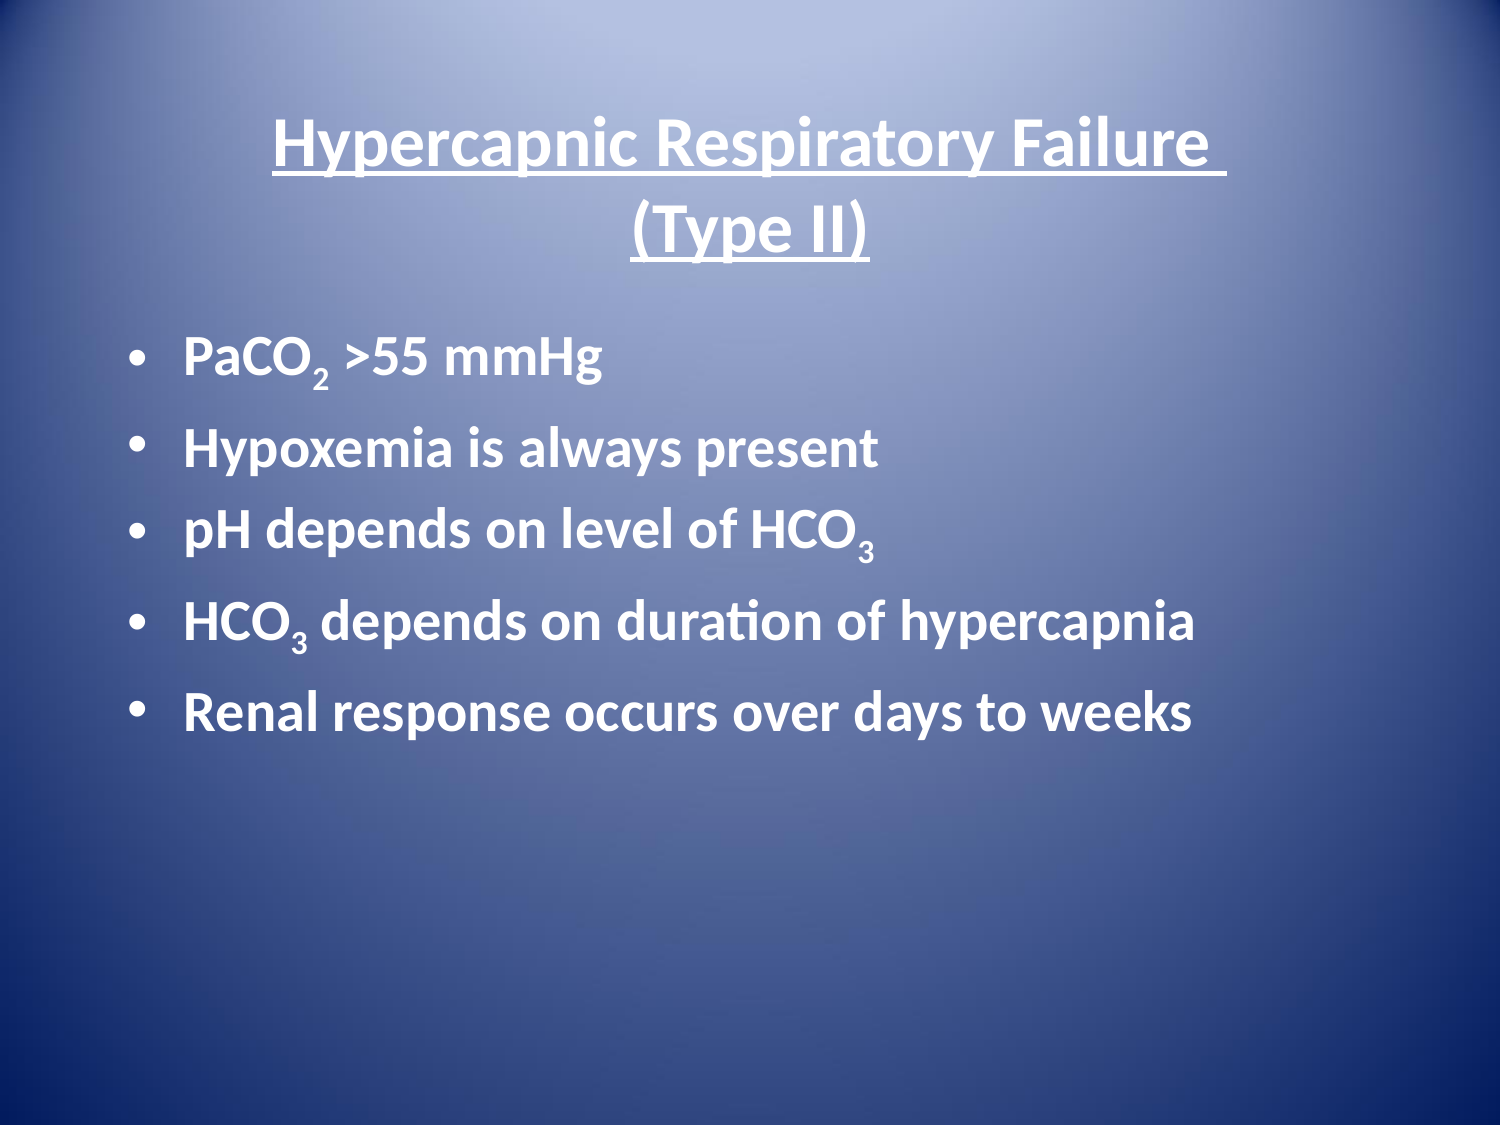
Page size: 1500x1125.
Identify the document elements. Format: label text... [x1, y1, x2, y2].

list PaCO2 >55 mmHg Hypoxemia is always present pH depends on level of HCO3 HCO3 depends on duration of hypercapnia Renal response occurs over days to weeks [112, 309, 1388, 825]
picture [0, 0, 1500, 1125]
title Hypercapnic Respiratory Failure (Type II) [74, 87, 1426, 276]
